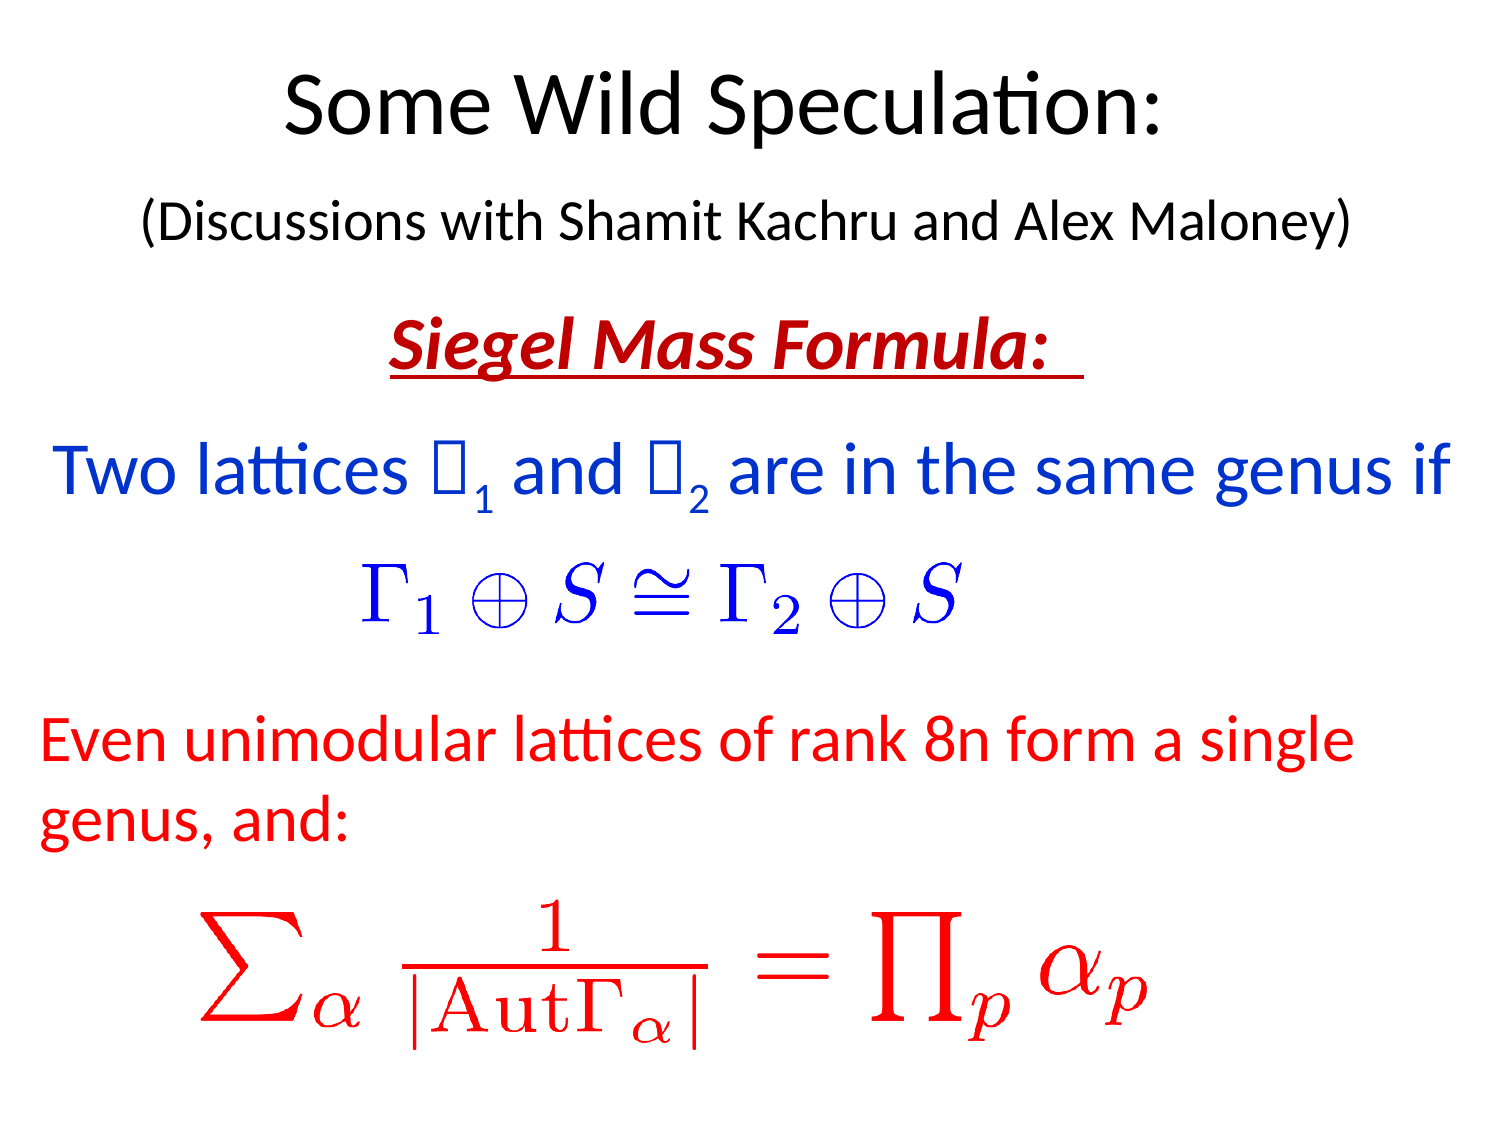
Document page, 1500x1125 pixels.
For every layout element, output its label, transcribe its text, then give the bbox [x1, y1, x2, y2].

text_box (Discussions with Shamit Kachru and Alex Maloney) [125, 174, 1438, 260]
title Some Wild Speculation: [50, 4, 1400, 192]
picture [362, 562, 963, 634]
picture [199, 899, 1147, 1051]
text_box Two lattices 1 and 2 are in the same genus if [37, 412, 1500, 530]
text_box Even unimodular lattices of rank 8n form a single genus, and: [24, 687, 1500, 863]
text_box Siegel Mass Formula: [375, 287, 1300, 393]
